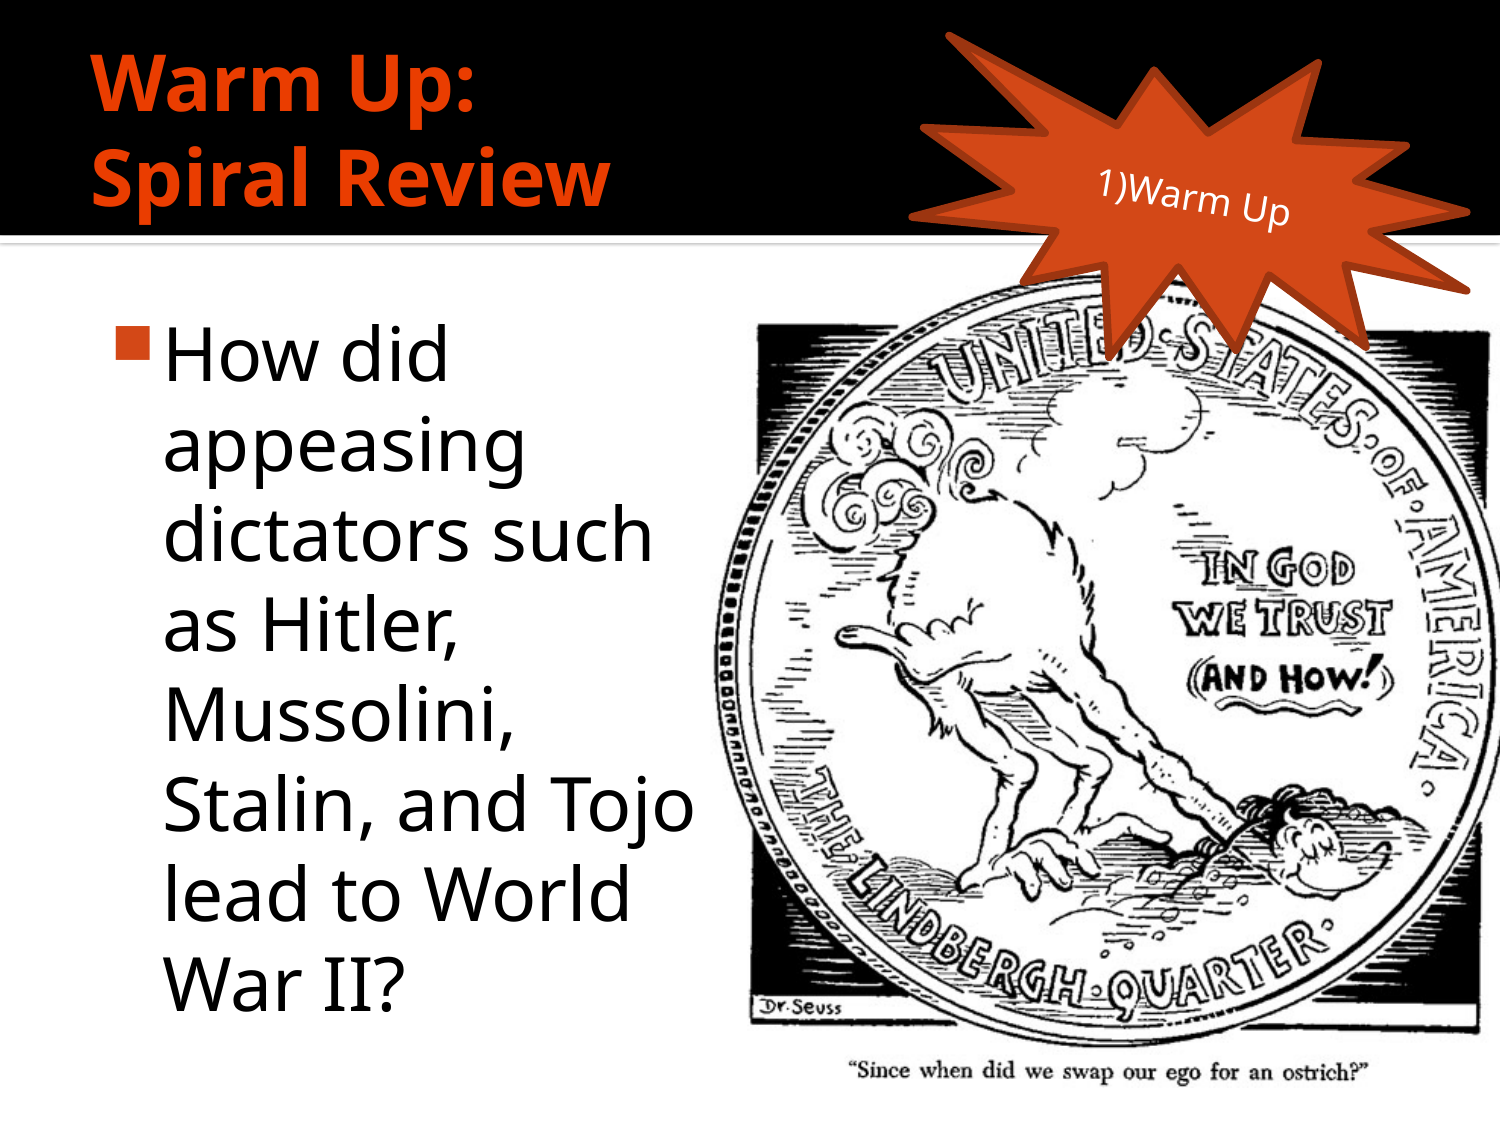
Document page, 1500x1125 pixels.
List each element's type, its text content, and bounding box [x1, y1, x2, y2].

text_box 1)Warm Up [908, 31, 1471, 260]
list How did appeasing dictators such as Hitler, Mussolini, Stalin, and Tojo, lead to World War II? [75, 291, 738, 1125]
title Warm Up: Spiral Review [75, 24, 1425, 231]
picture [699, 262, 1500, 1088]
